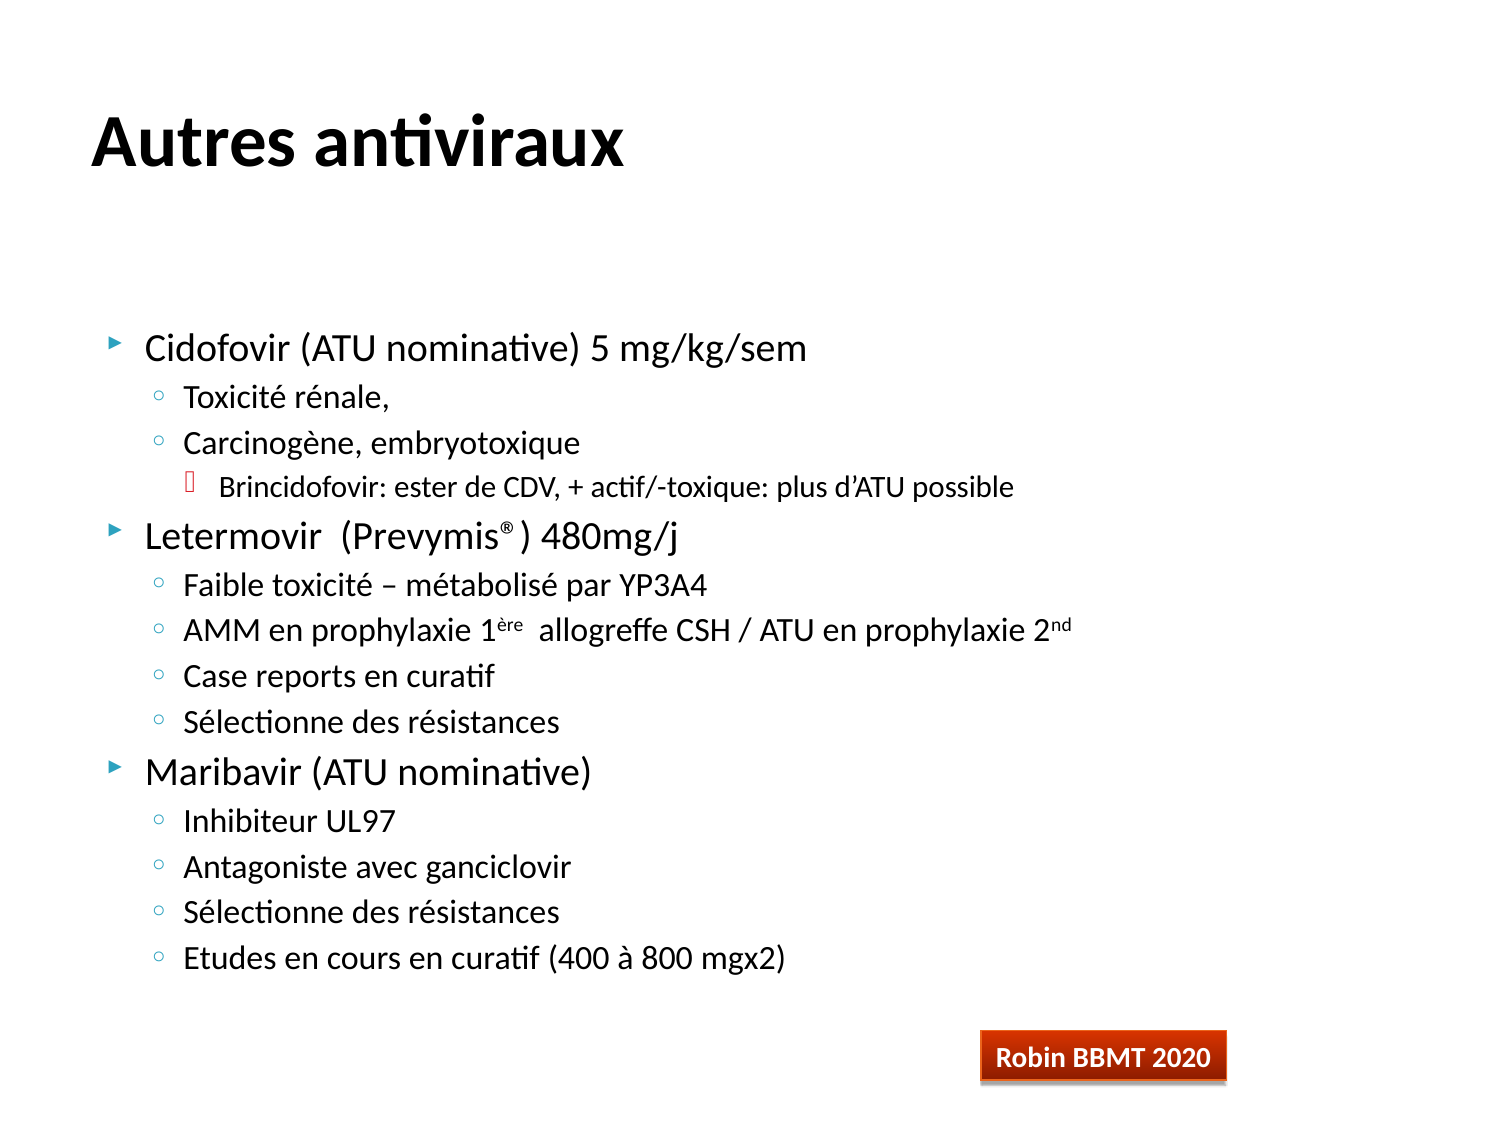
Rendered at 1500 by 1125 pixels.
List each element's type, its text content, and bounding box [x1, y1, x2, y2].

text_box Robin BBMT 2020 [981, 1030, 1227, 1081]
list Cidofovir (ATU nominative) 5 mg/kg/sem Toxicité rénale, Carcinogène, embryotoxique Brincidofovir: ester de CDV, + actif/-toxique: plus d’ATU possible Letermovir (Prevymis®) 480mg/j Faible toxicité – métabolisé par YP3A4 AMM en prophylaxie 1ère allogreffe CSH / ATU en prophylaxie 2nd Case reports en curatif Sélectionne des résistances Maribavir (ATU nominative) Inhibiteur UL97 Antagoniste avec ganciclovir Sélectionne des résistances Etudes en cours en curatif (400 à 800 mgx2) [74, 314, 1426, 986]
title Autres antiviraux [76, 42, 1427, 231]
